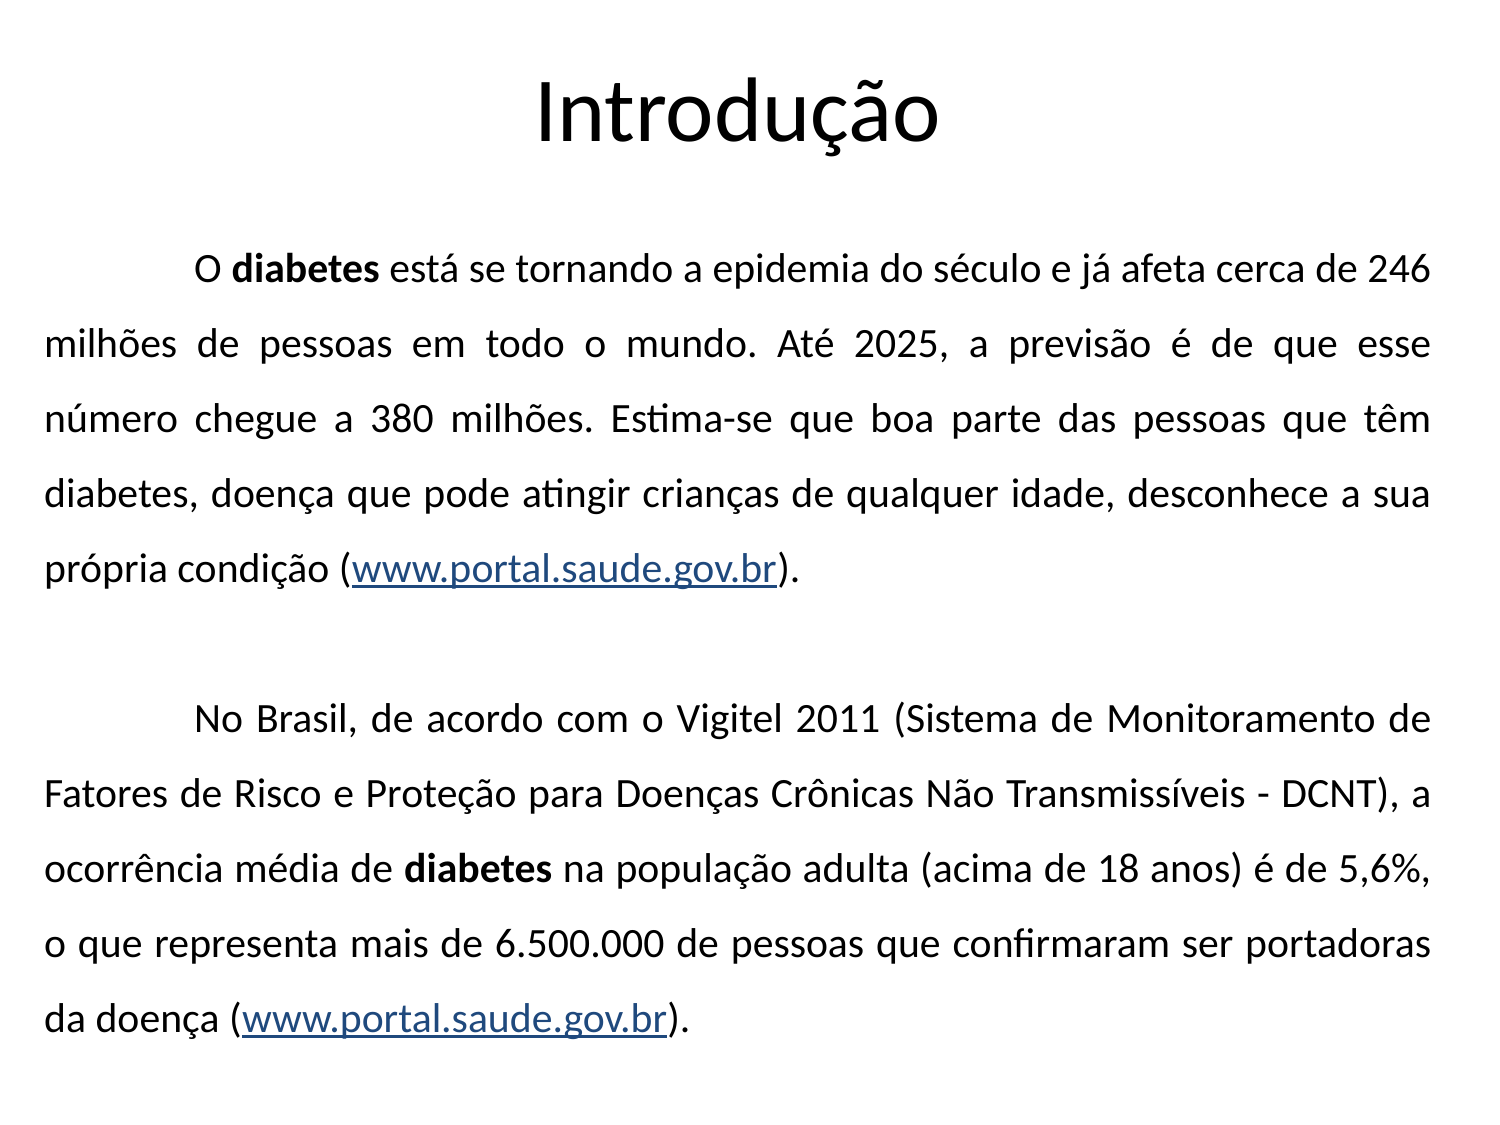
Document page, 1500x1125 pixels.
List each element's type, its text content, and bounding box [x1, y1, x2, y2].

text_box O diabetes está se tornando a epidemia do século e já afeta cerca de 246 milhões de pessoas em todo o mundo. Até 2025, a previsão é de que esse número chegue a 380 milhões. Estima-se que boa parte das pessoas que têm diabetes, doença que pode atingir crianças de qualquer idade, desconhece a sua própria condição (www.portal.saude.gov.br). No Brasil, de acordo com o Vigitel 2011 (Sistema de Monitoramento de Fatores de Risco e Proteção para Doenças Crônicas Não Transmissíveis - DCNT), a ocorrência média de diabetes na população adulta (acima de 18 anos) é de 5,6%, o que representa mais de 6.500.000 de pessoas que confirmaram ser portadoras da doença (www.portal.saude.gov.br). [29, 208, 1447, 1098]
text_box Introdução [63, 42, 1414, 208]
